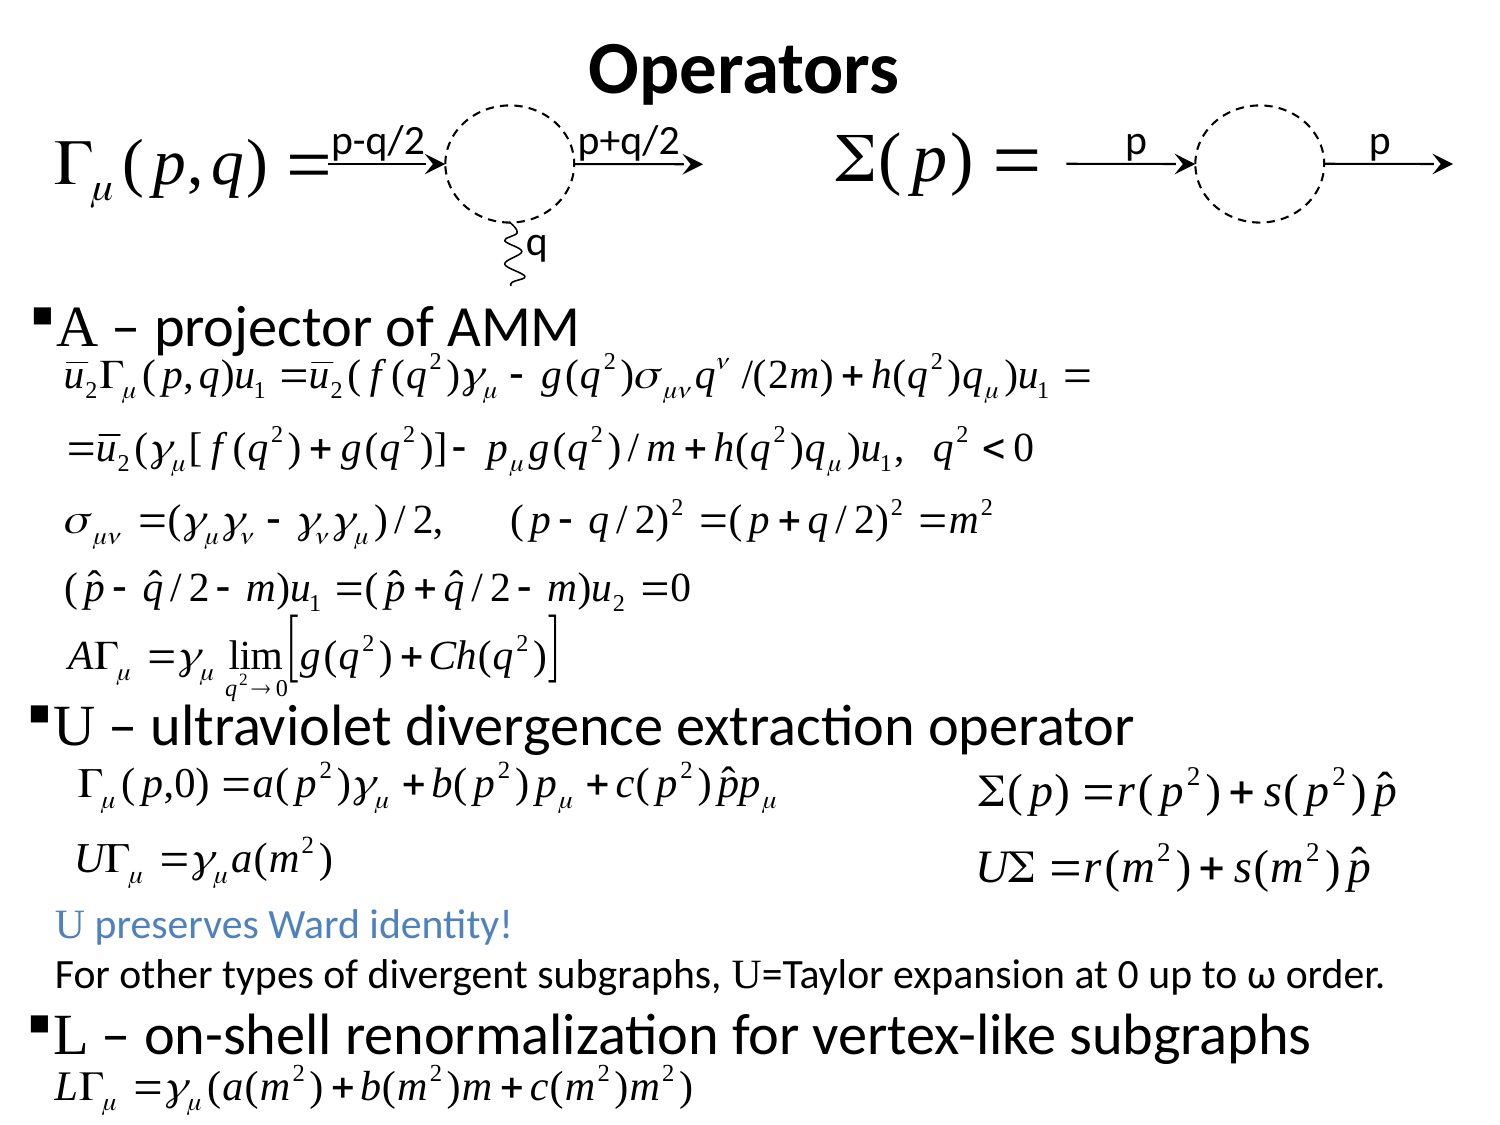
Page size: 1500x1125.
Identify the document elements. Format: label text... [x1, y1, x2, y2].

text_box p+q/2 [563, 105, 695, 171]
text_box p [1110, 105, 1162, 162]
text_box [825, 116, 1044, 212]
text_box [445, 103, 575, 225]
text_box p-q/2 [316, 105, 481, 171]
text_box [44, 119, 329, 223]
text_box Operators [35, 11, 1454, 117]
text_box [71, 749, 786, 899]
text_box A – projector of AMM [15, 281, 596, 366]
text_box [58, 343, 1091, 711]
text_box q [511, 206, 563, 272]
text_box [46, 1054, 702, 1125]
text_box [1193, 103, 1327, 225]
text_box p [1354, 105, 1406, 162]
text_box U – ultraviolet divergence extraction operator [11, 679, 1372, 765]
text_box [503, 221, 526, 281]
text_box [972, 754, 1407, 903]
text_box U preserves Ward identity! For other types of divergent subgraphs, U=Taylor expansion at 0 up to ω order. L – on-shell renormalization for vertex-like subgraphs [11, 888, 1465, 1074]
